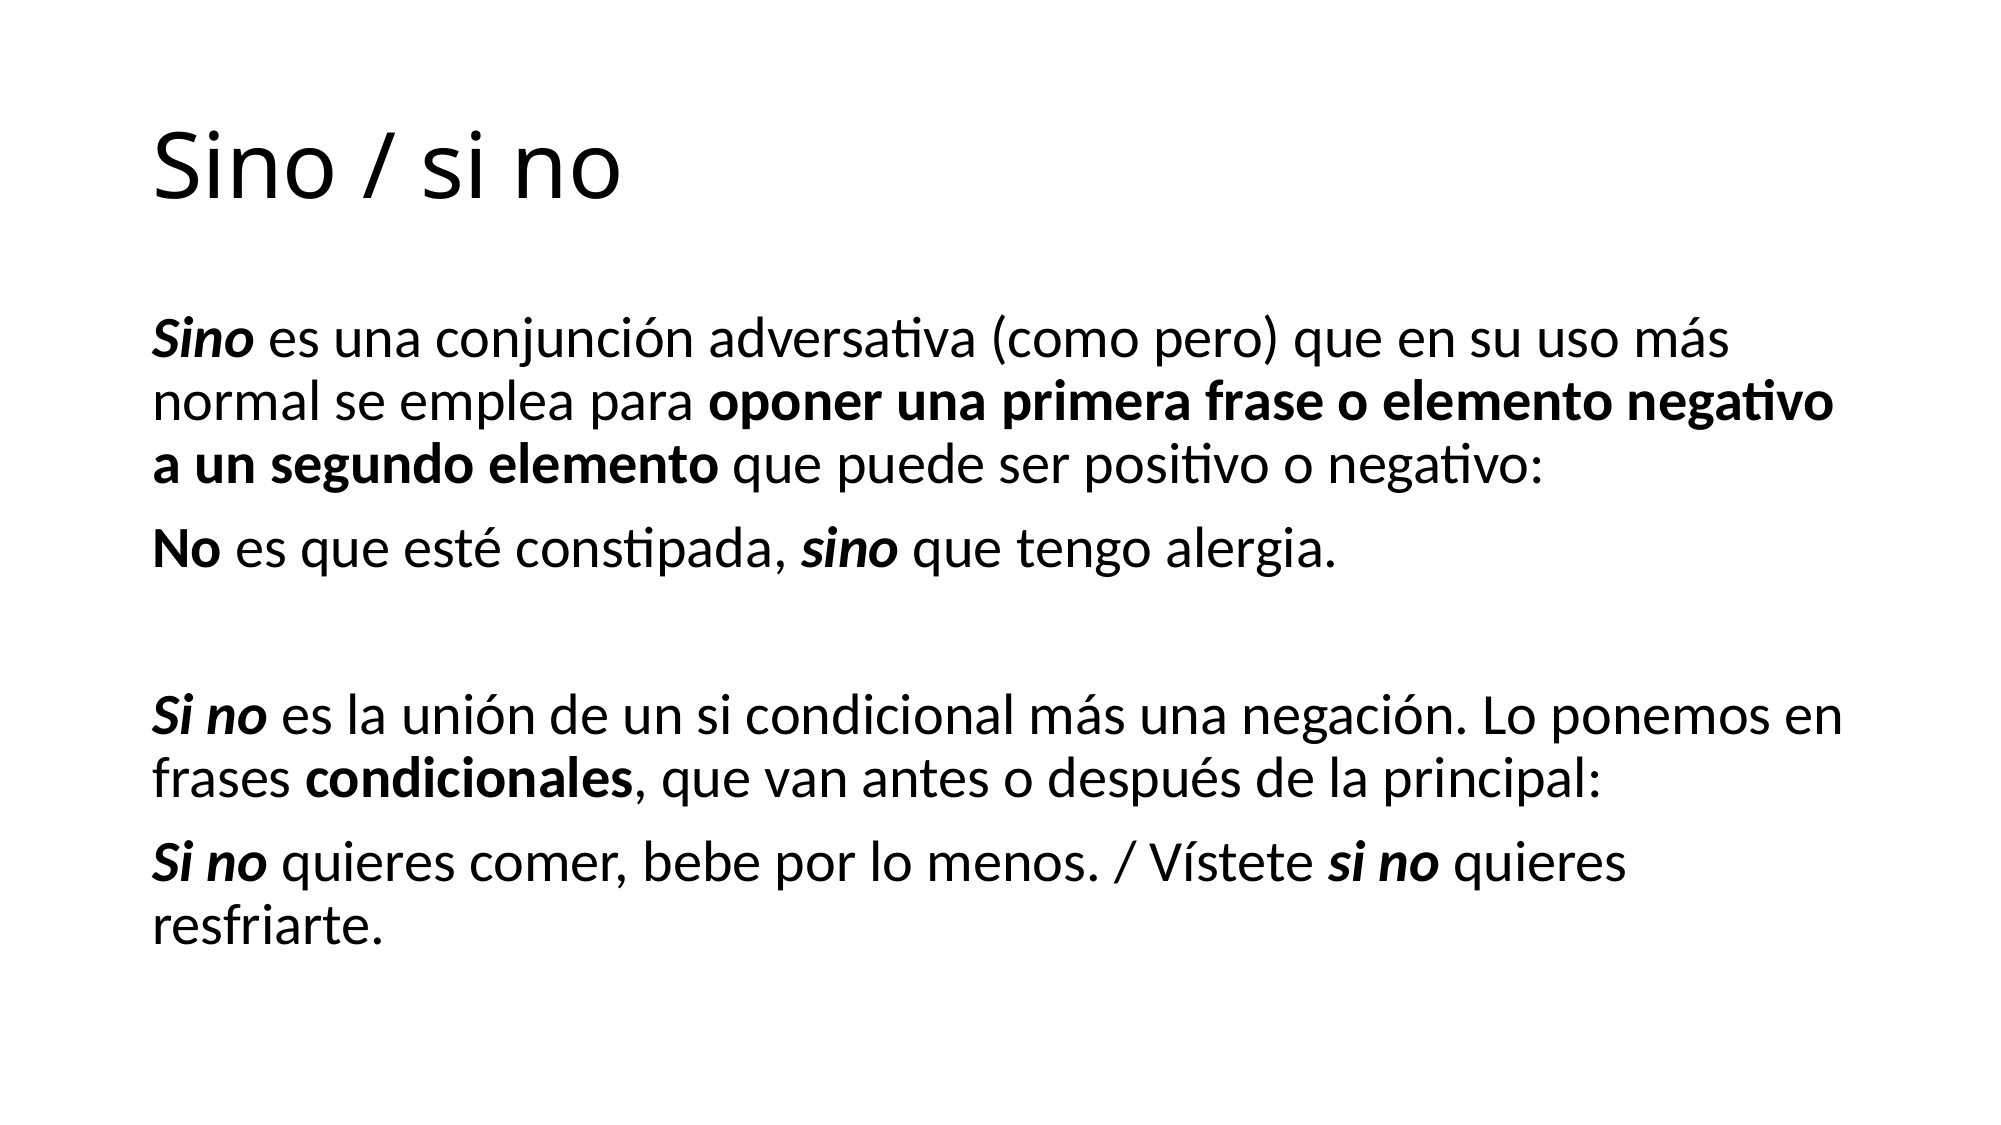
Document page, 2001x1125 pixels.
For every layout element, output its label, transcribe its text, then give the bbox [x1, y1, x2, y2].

title Sino / si no [137, 59, 1863, 278]
list Sino es una conjunción adversativa (como pero) que en su uso más normal se emplea para oponer una primera frase o elemento negativo a un segundo elemento que puede ser positivo o negativo: No es que esté constipada, sino que tengo alergia. Si no es la unión de un si condicional más una negación. Lo ponemos en frases condicionales, que van antes o después de la principal: Si no quieres comer, bebe por lo menos. / Vístete si no quieres resfriarte. [137, 299, 1863, 1014]
